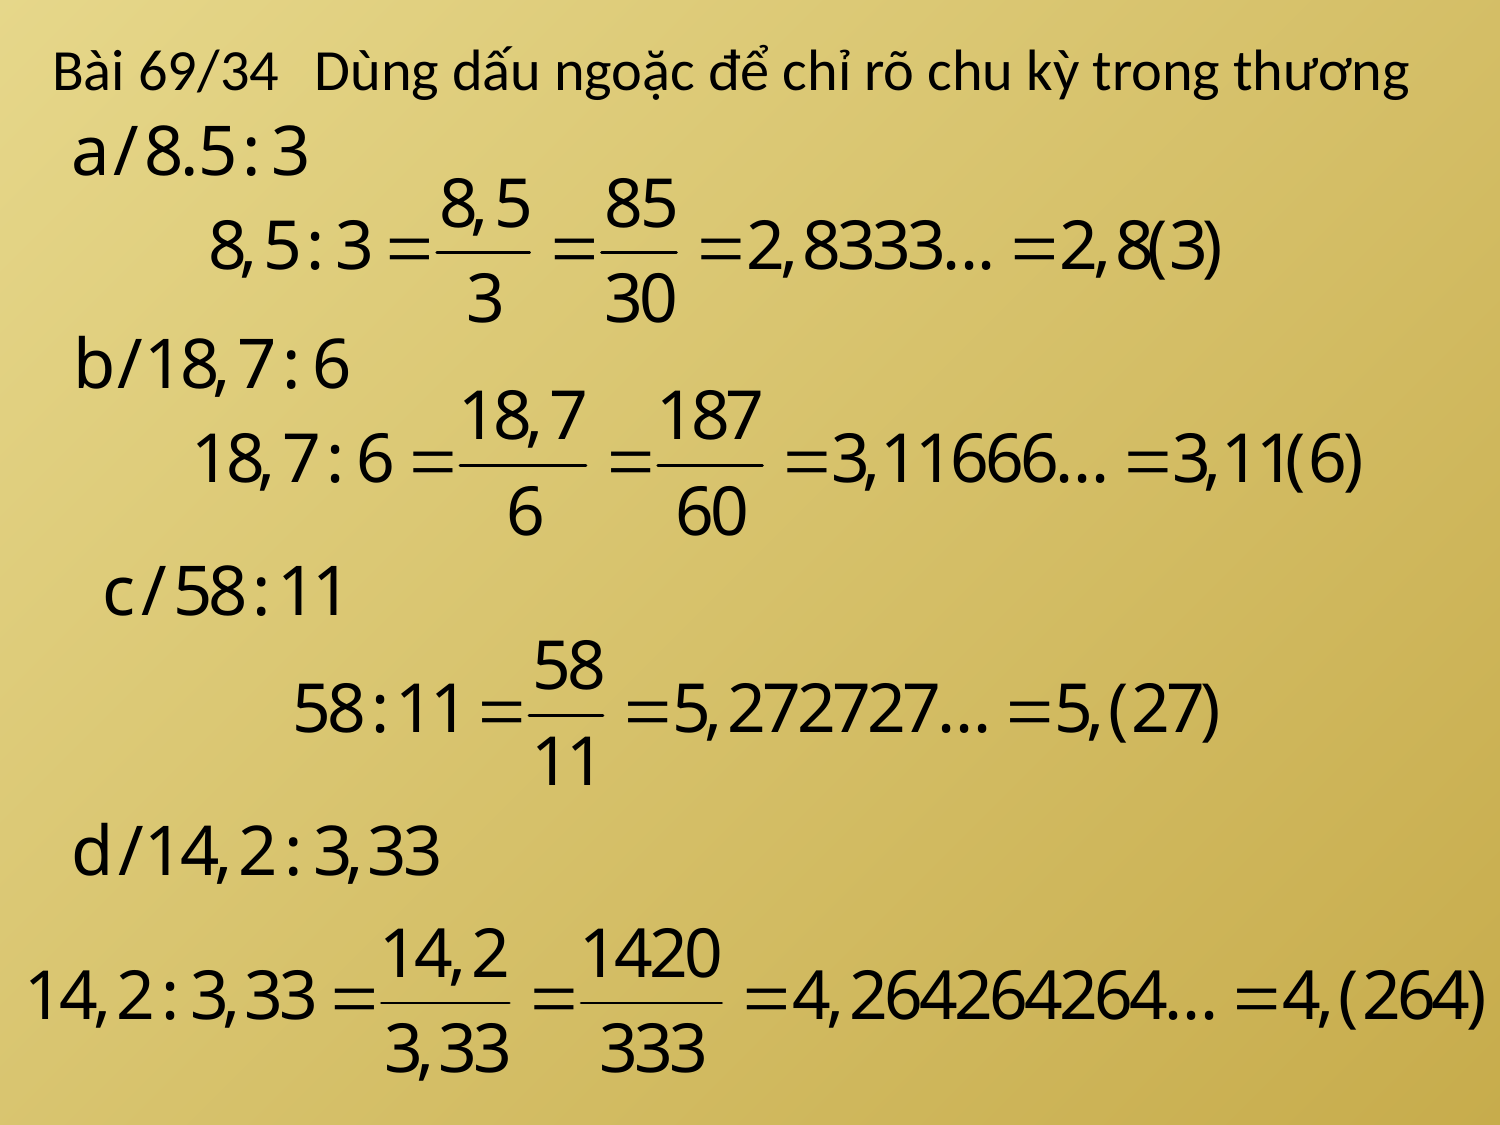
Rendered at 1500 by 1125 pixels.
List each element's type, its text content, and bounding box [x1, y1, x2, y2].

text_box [91, 552, 356, 634]
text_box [283, 624, 1233, 801]
text_box Dùng dấu ngoặc để chỉ rõ chu kỳ trong thương [299, 24, 1500, 110]
text_box Bài 69/34 [37, 24, 299, 110]
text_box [62, 112, 315, 205]
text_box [20, 912, 1500, 1094]
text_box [187, 374, 1379, 551]
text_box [62, 324, 361, 412]
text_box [62, 812, 447, 899]
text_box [199, 162, 1234, 338]
